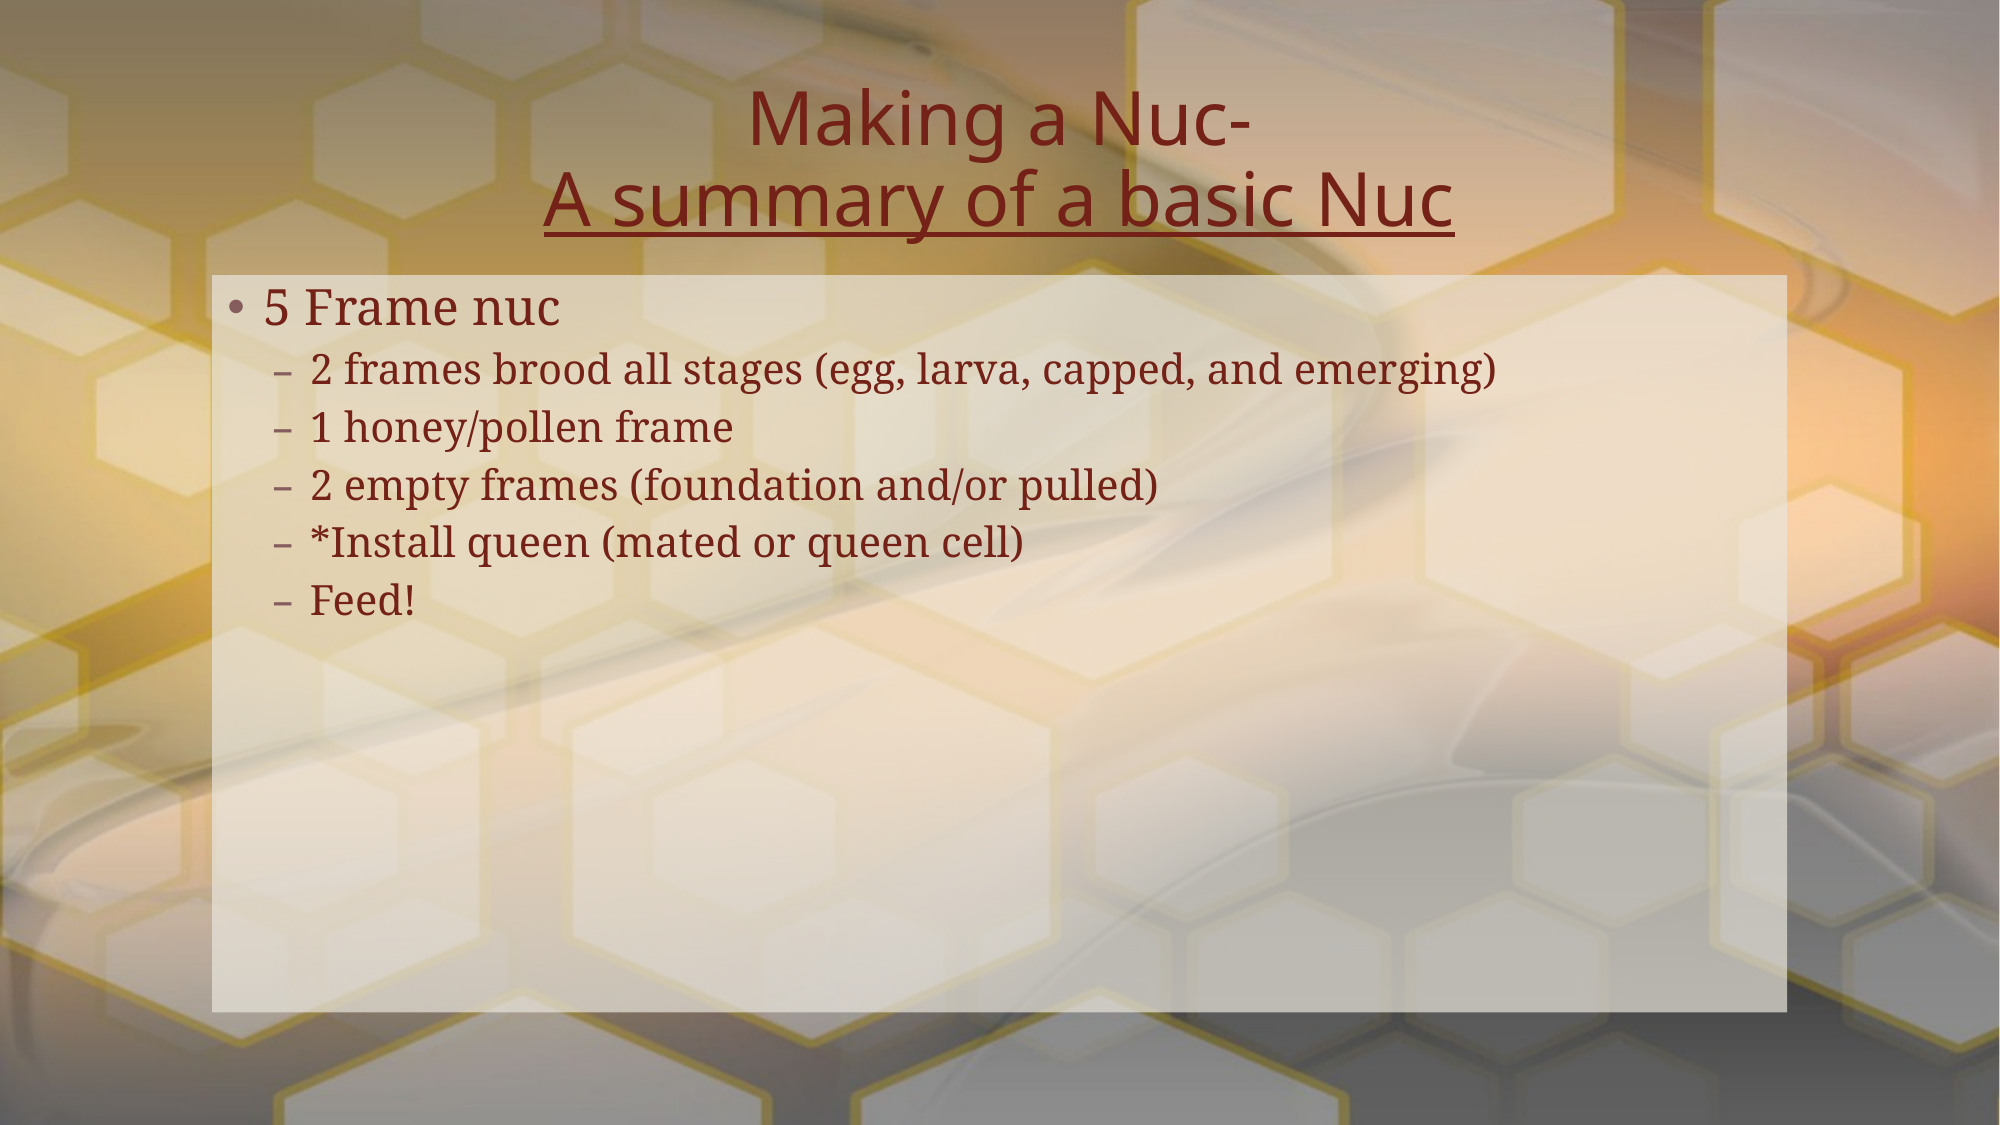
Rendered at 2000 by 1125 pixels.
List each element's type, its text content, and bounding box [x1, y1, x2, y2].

picture [0, 0, 2000, 1125]
title Making a Nuc- A summary of a basic Nuc [212, 62, 1788, 250]
list 5 Frame nuc 2 frames brood all stages (egg, larva, capped, and emerging) 1 honey/pollen frame 2 empty frames (foundation and/or pulled) *Install queen (mated or queen cell) Feed! [212, 275, 1788, 1013]
